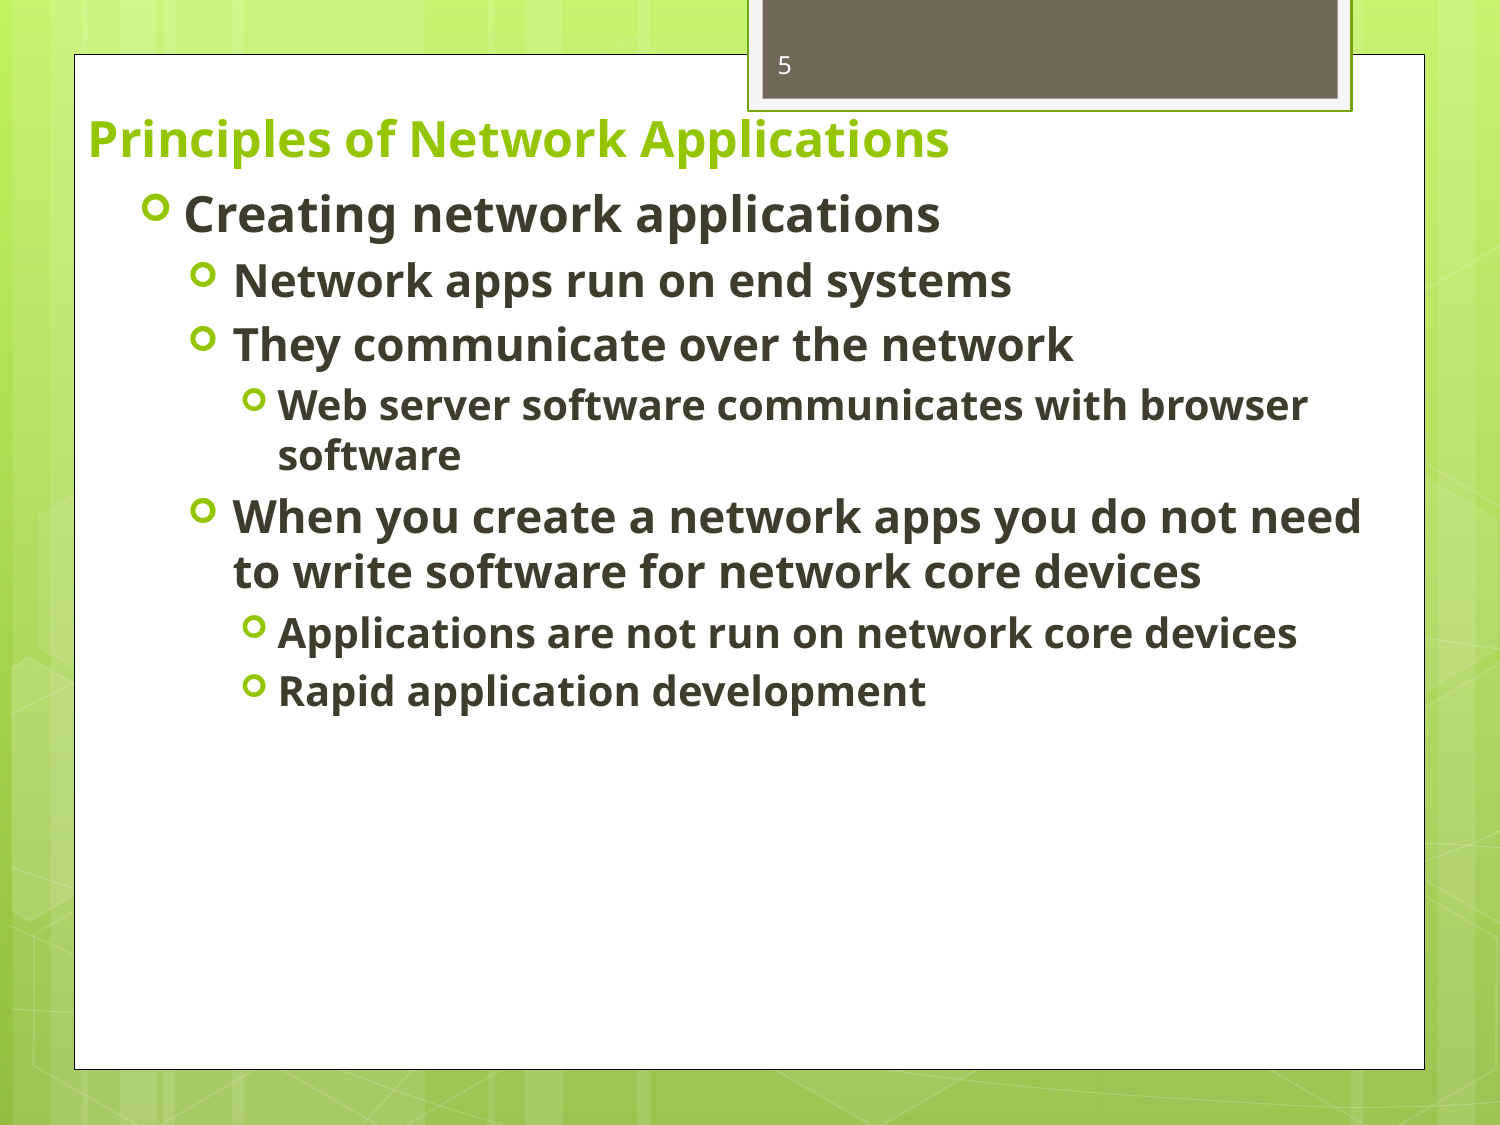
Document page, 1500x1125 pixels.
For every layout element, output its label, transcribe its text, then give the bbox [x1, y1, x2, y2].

title Principles of Network Applications [72, 62, 1225, 175]
list Creating network applications Network apps run on end systems They communicate over the network Web server software communicates with browser software When you create a network apps you do not need to write software for network core devices Applications are not run on network core devices Rapid application development [112, 174, 1400, 1038]
slide_number 5 [762, 36, 982, 97]
footer [849, 1037, 1425, 1098]
